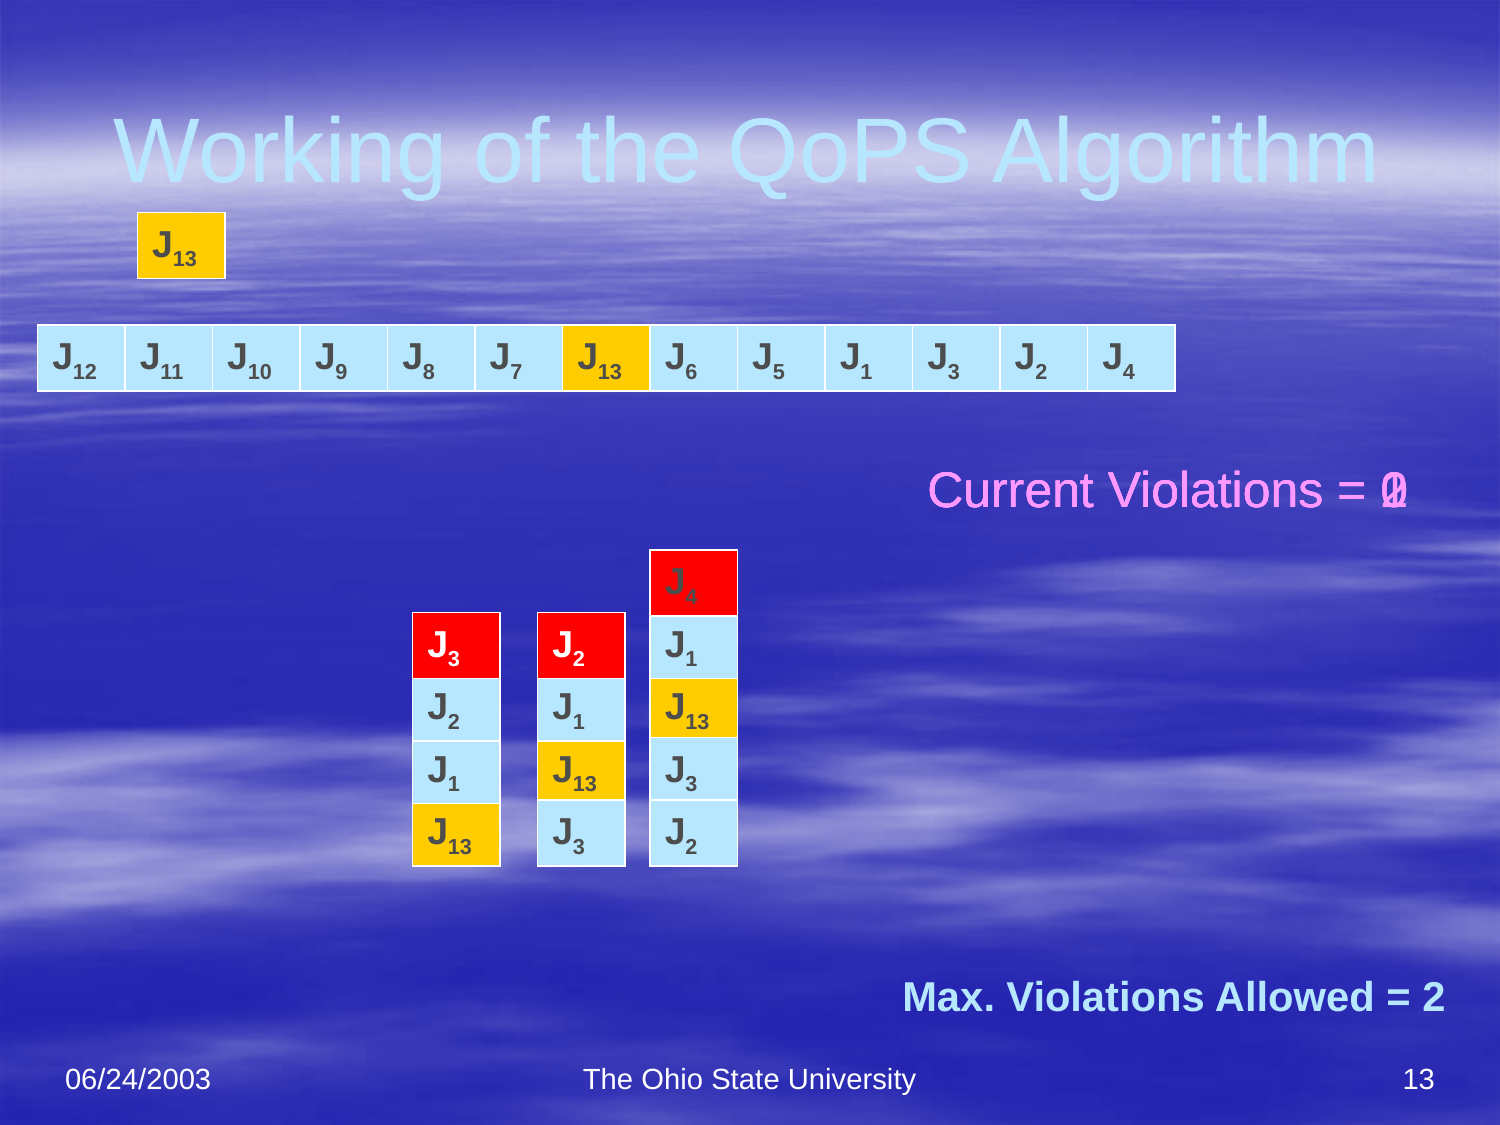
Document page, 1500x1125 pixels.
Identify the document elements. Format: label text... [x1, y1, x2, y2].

text_box J8 [388, 324, 475, 391]
text_box J3 [649, 737, 738, 799]
text_box J13 [537, 741, 625, 799]
text_box J3 [537, 799, 625, 866]
text_box J13 [137, 212, 225, 279]
text_box Max. Violations Allowed = 2 [887, 962, 1463, 1028]
text_box J10 [212, 324, 299, 391]
text_box J7 [475, 324, 562, 391]
text_box J11 [124, 324, 212, 391]
text_box J4 [1088, 324, 1175, 391]
text_box J3 [912, 324, 1000, 391]
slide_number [50, 1024, 425, 1103]
text_box J1 [537, 679, 625, 741]
text_box J6 [650, 324, 737, 391]
text_box J2 [1000, 324, 1088, 391]
text_box J13 [562, 324, 650, 391]
text_box J13 [649, 679, 738, 737]
text_box J2 [537, 612, 625, 679]
text_box J5 [737, 324, 824, 391]
slide_number 13 [1074, 1028, 1450, 1103]
text_box J2 [412, 679, 500, 741]
text_box J4 [649, 549, 738, 616]
footer The Ohio State University [512, 1024, 988, 1103]
text_box J1 [412, 741, 500, 804]
text_box J9 [299, 324, 388, 391]
text_box J1 [824, 324, 912, 391]
text_box J1 [649, 616, 738, 679]
text_box J12 [37, 324, 124, 391]
text_box J13 [412, 804, 500, 866]
title Working of the QoPS Algorithm [49, 37, 1446, 255]
text_box Current Violations = 0 [912, 449, 1488, 525]
text_box J2 [649, 799, 738, 866]
text_box J3 [412, 612, 500, 679]
